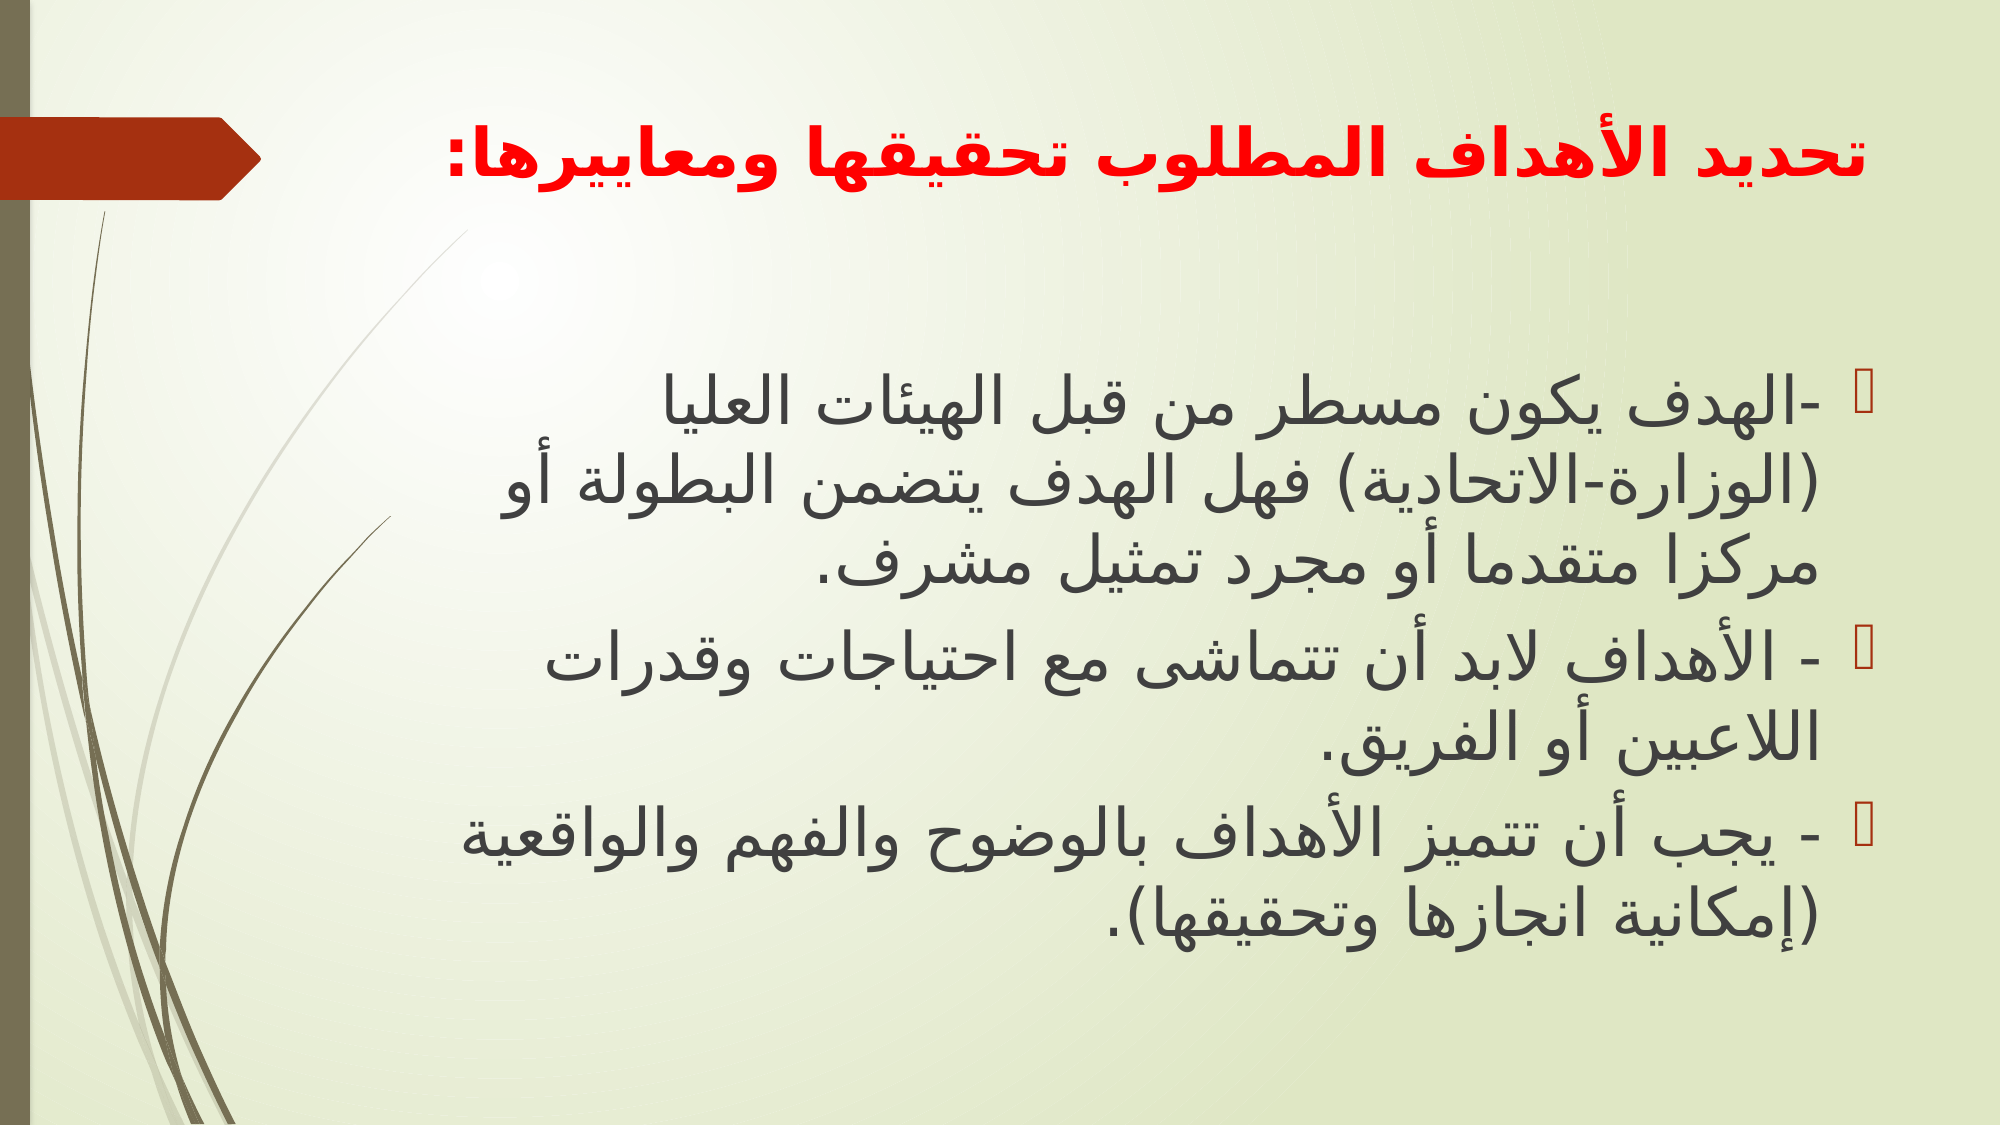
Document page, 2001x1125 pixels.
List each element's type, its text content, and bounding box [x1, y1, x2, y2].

title تحديد الأهداف المطلوب تحقيقها ومعاييرها: [425, 102, 1888, 313]
list -الهدف يكون مسطر من قبل الهيئات العليا (الوزارة-الاتحادية) فهل الهدف يتضمن البطولة أو مركزا متقدما أو مجرد تمثيل مشرف. - الأهداف لابد أن تتماشى مع احتياجات وقدرات اللاعبين أو الفريق. - يجب أن تتميز الأهداف بالوضوح والفهم والواقعية (إمكانية انجازها وتحقيقها). [424, 350, 1888, 970]
